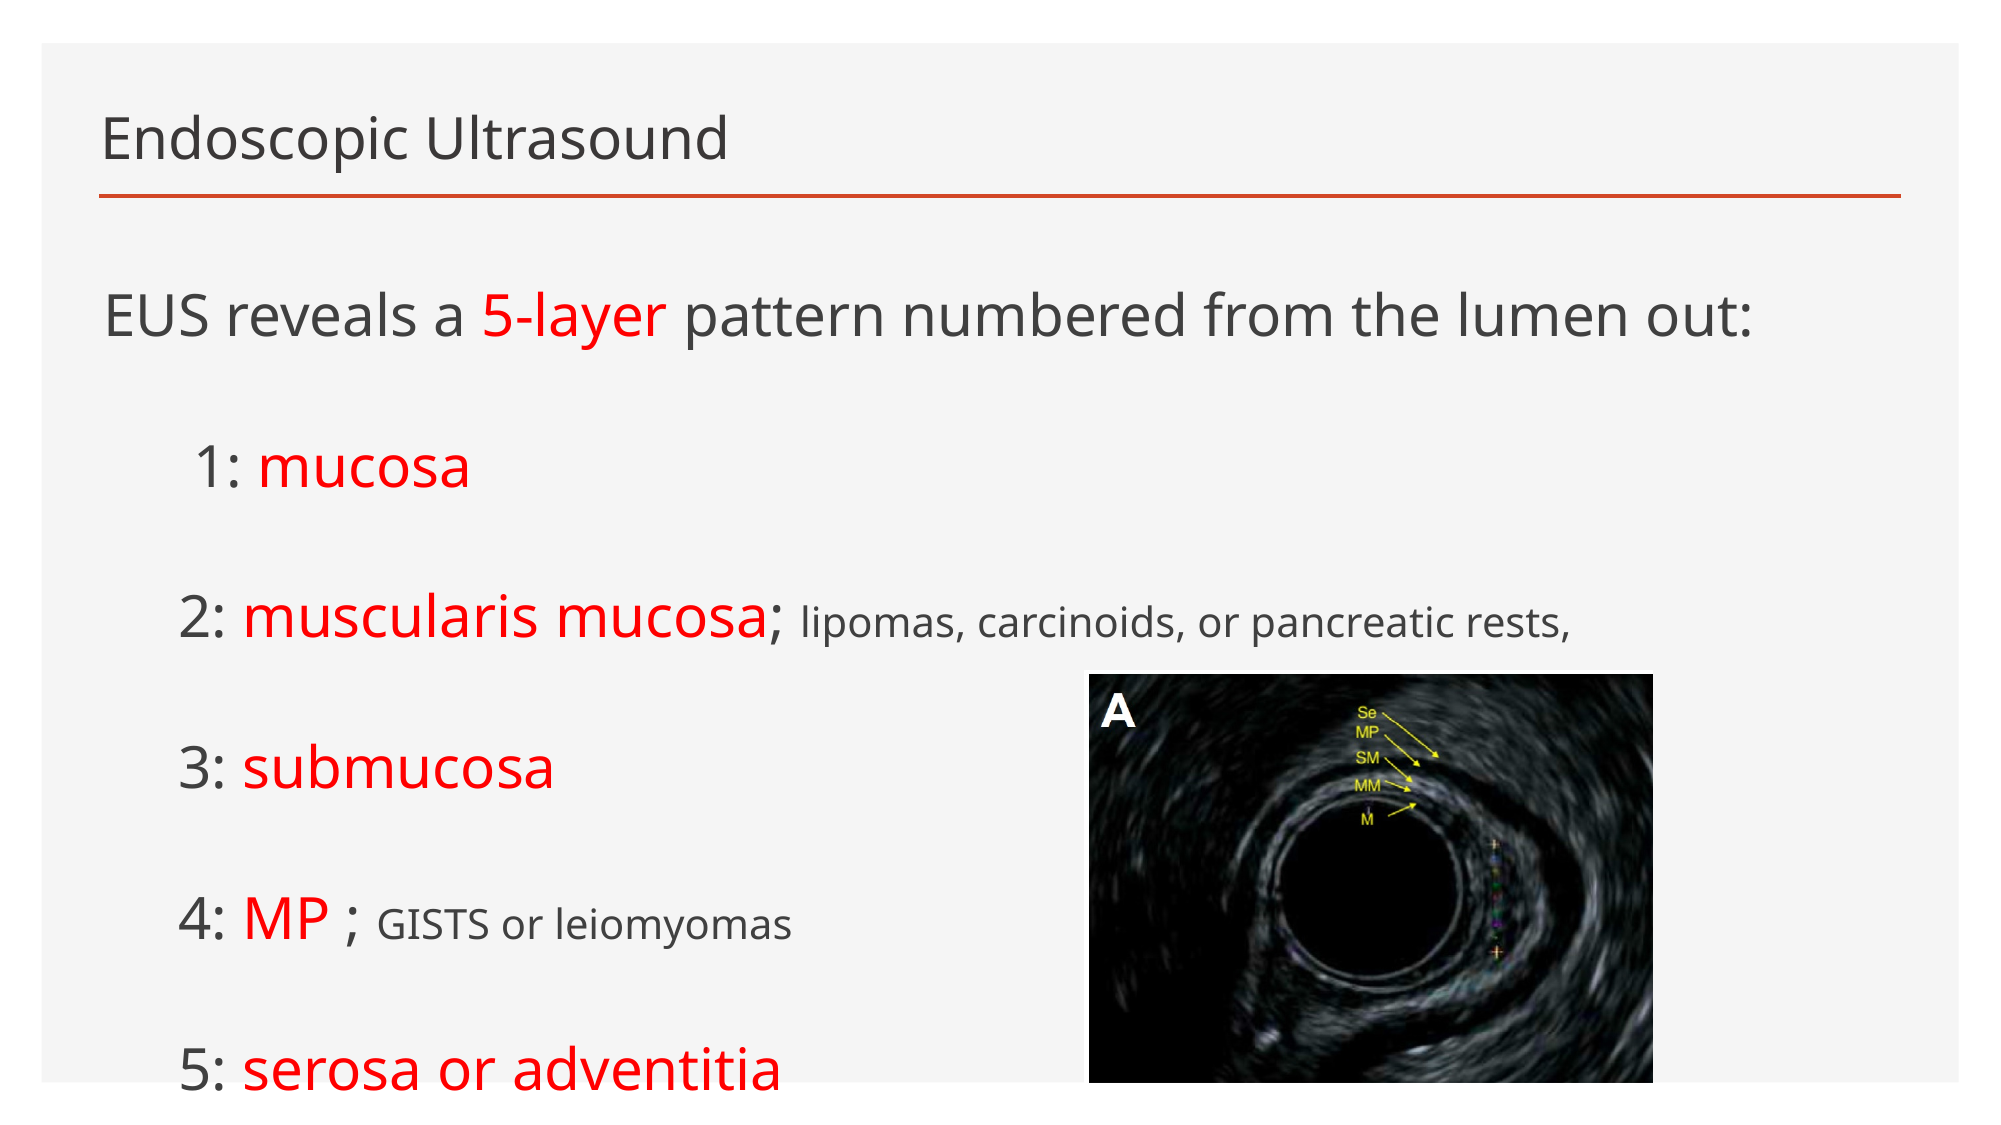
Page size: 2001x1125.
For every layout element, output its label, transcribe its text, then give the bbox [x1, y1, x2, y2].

list EUS reveals a 5-layer pattern numbered from the lumen out: 1: mucosa 2: muscularis mucosa; lipomas, carcinoids, or pancreatic rests, 3: submucosa 4: MP ; GISTS or leiomyomas 5: serosa or adventitia [88, 235, 1970, 1106]
title Endoscopic Ultrasound [85, 73, 1214, 179]
picture [1084, 670, 1653, 1083]
